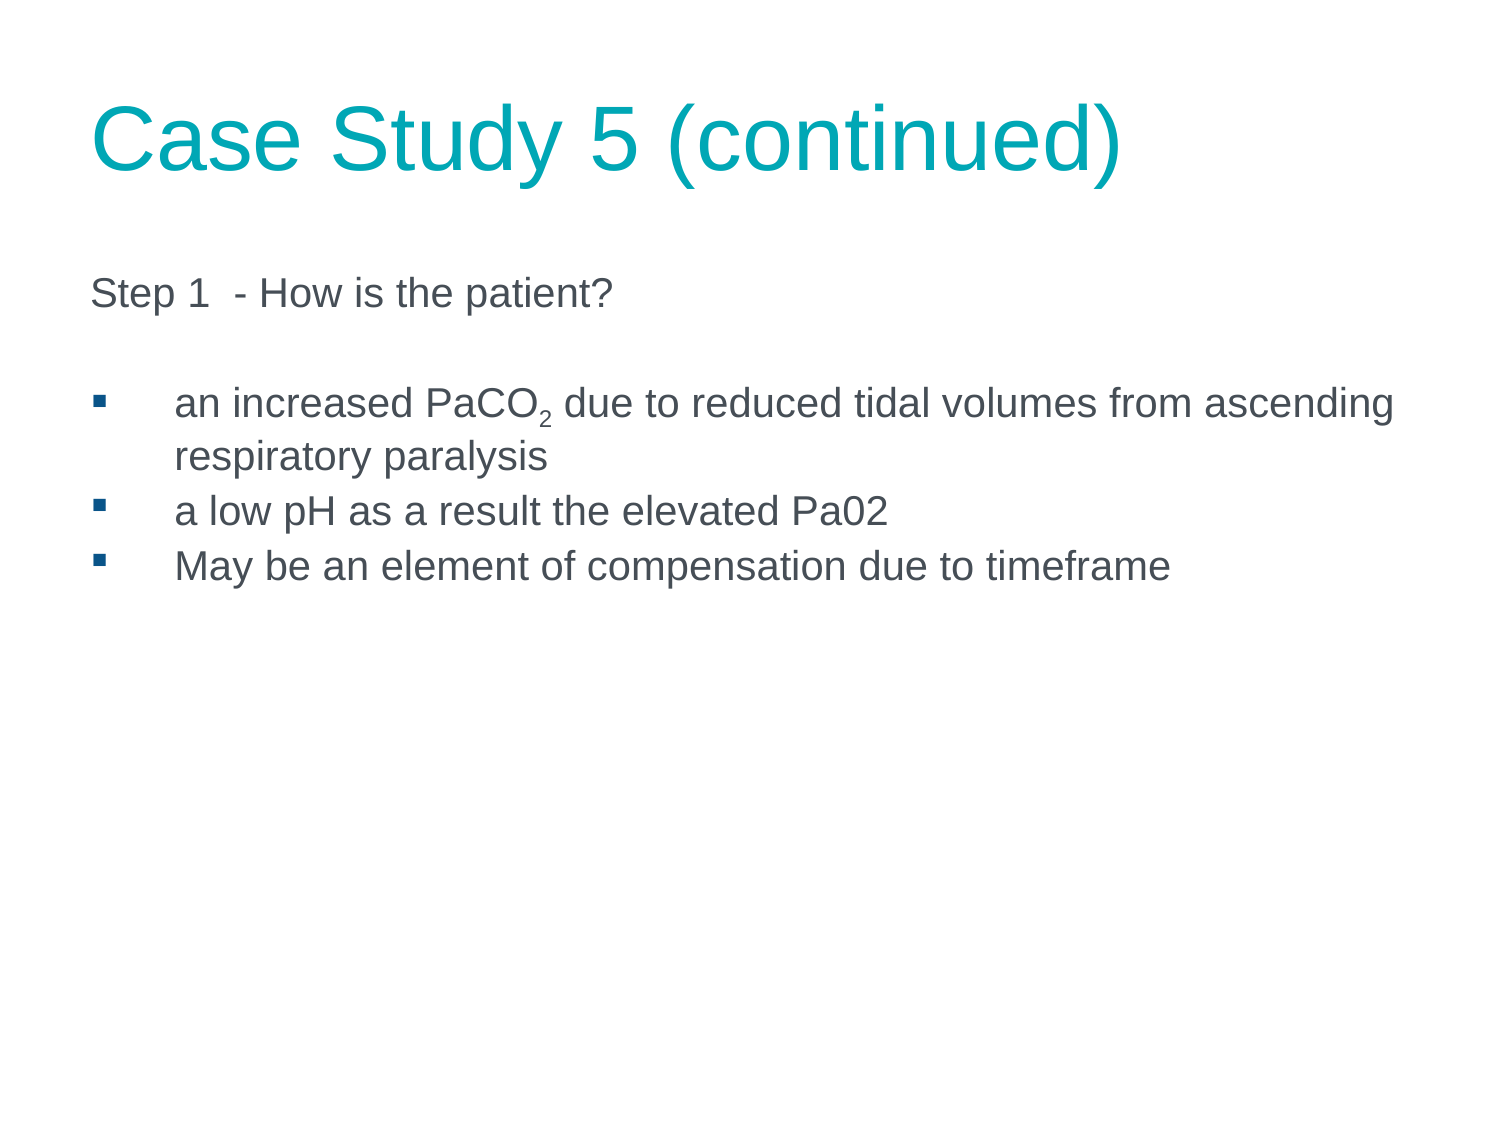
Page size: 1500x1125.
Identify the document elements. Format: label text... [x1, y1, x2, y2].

title Case Study 5 (continued) [75, 45, 1425, 233]
text_box Step 1 - How is the patient? an increased PaCO2 due to reduced tidal volumes from ascending respiratory paralysis a low pH as a result the elevated Pa02 May be an element of compensation due to timeframe [74, 262, 1425, 1005]
